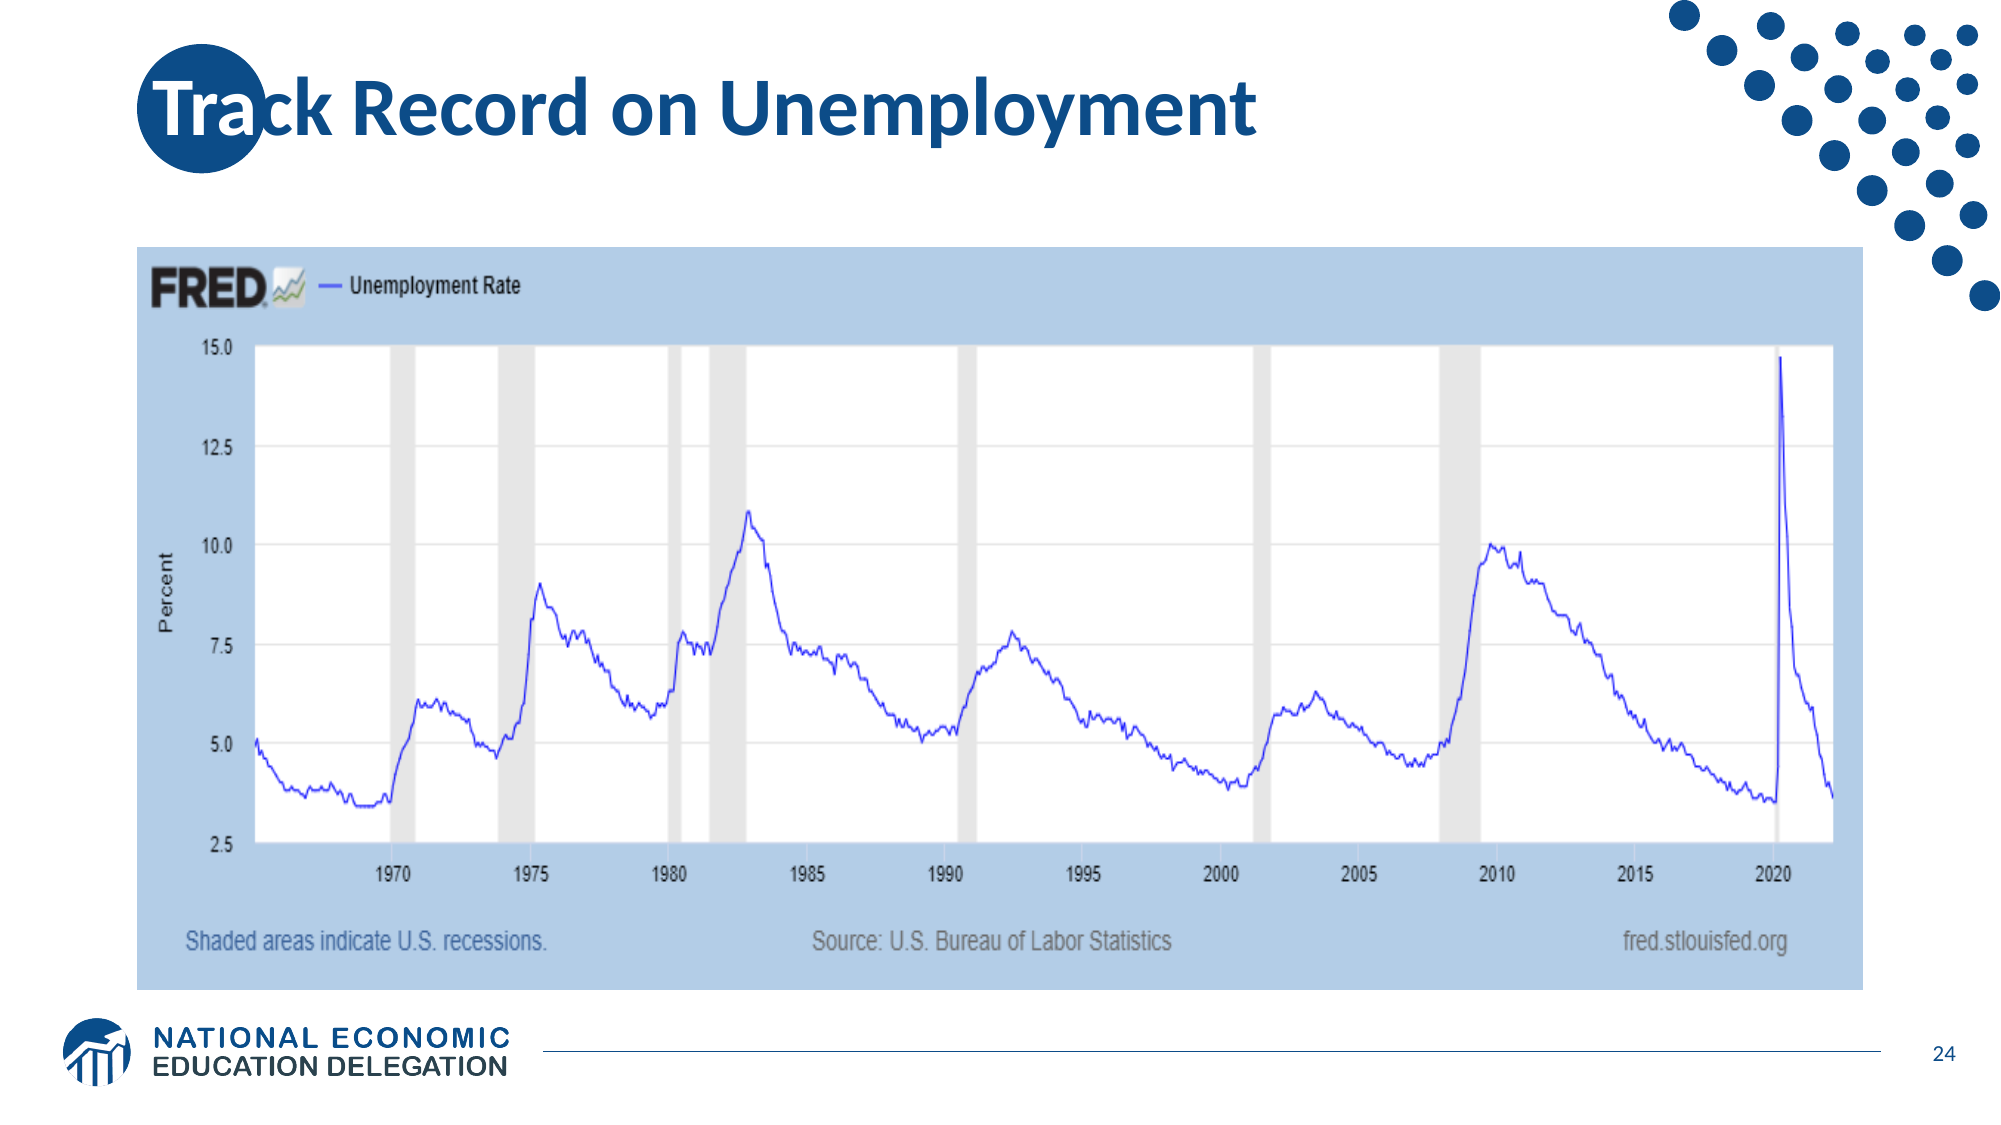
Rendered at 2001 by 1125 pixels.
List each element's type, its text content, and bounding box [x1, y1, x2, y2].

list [137, 247, 1863, 990]
picture [55, 1013, 520, 1091]
slide_number 24 [1521, 1022, 1972, 1082]
title Track Record on Unemployment [137, 0, 1863, 218]
